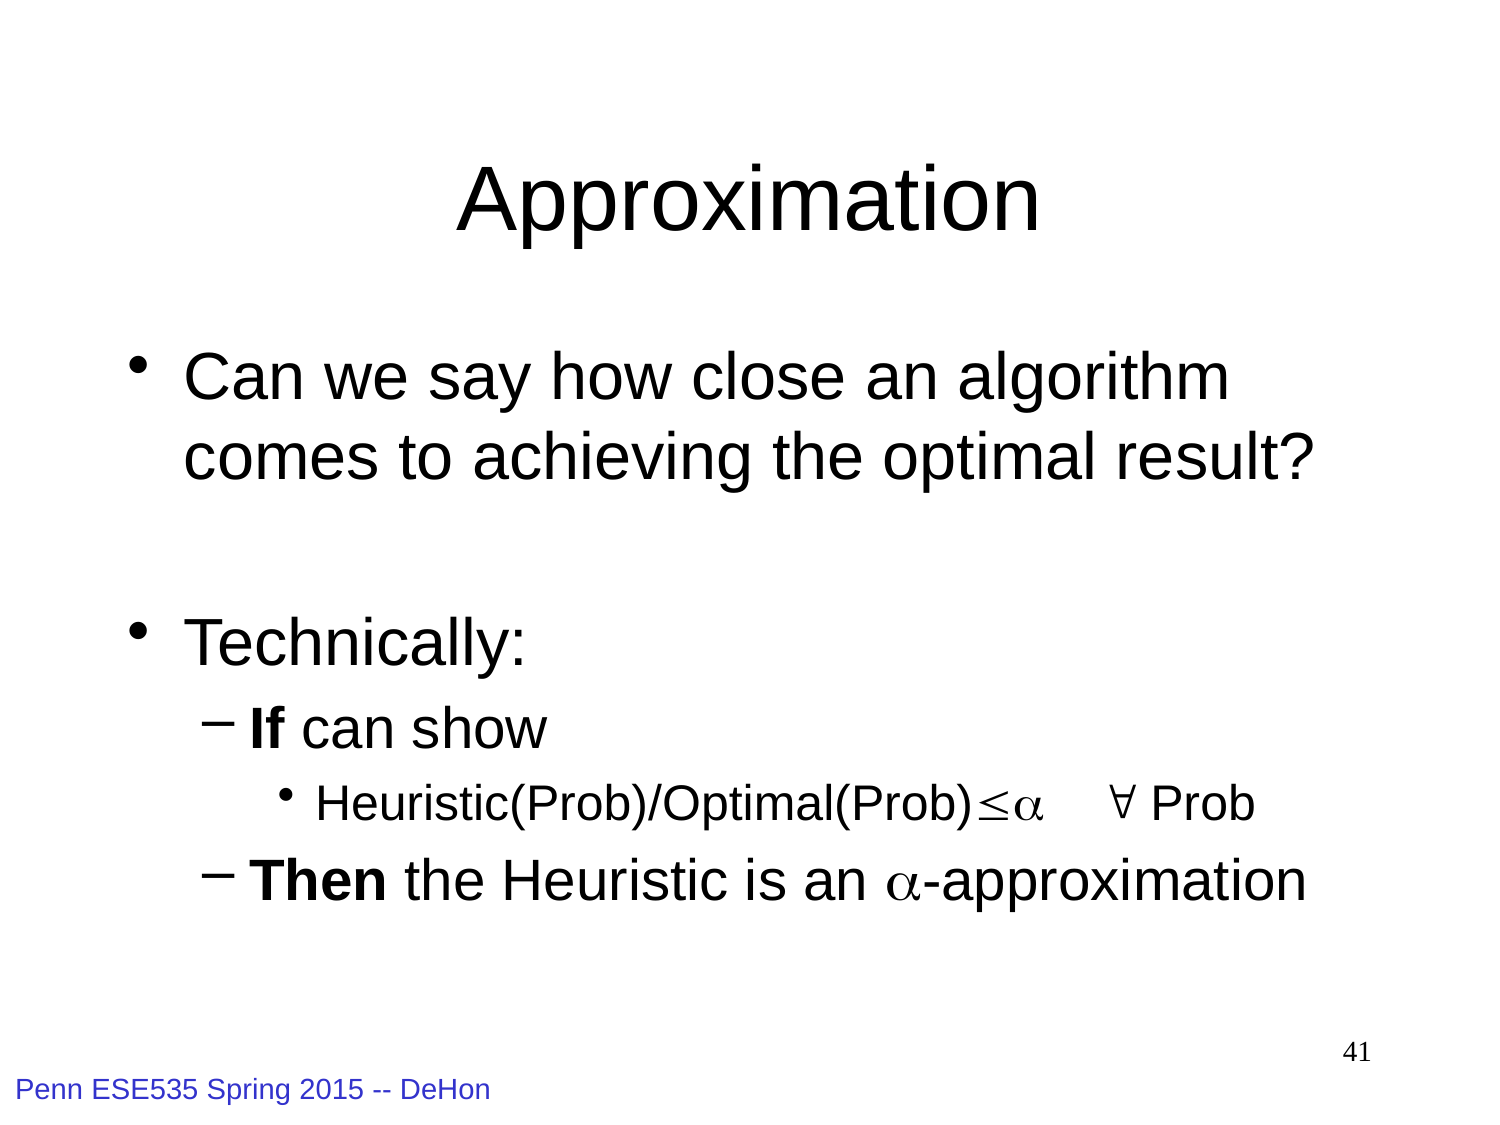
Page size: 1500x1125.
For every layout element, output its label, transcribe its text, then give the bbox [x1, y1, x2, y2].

slide_number Penn ESE535 Spring 2015 -- DeHon [0, 1062, 576, 1125]
slide_number 41 [1074, 1024, 1388, 1101]
list Can we say how close an algorithm comes to achieving the optimal result? Technically: If can show Heuristic(Prob)/Optimal(Prob)a  Prob Then the Heuristic is an a-approximation [112, 324, 1388, 1001]
title Approximation [112, 99, 1388, 288]
